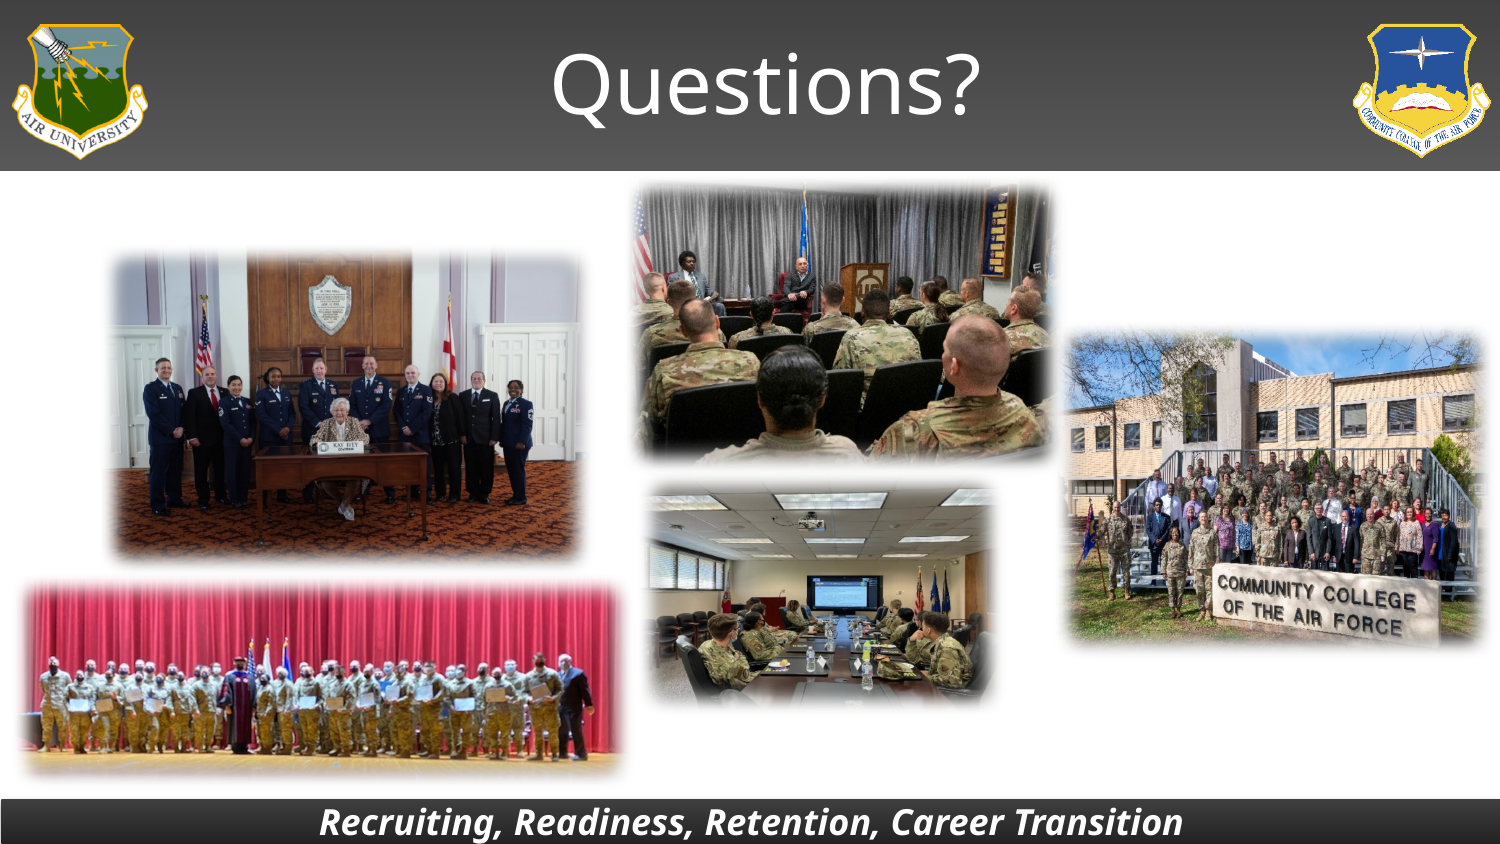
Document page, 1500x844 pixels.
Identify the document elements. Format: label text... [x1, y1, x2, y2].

list Questions? [266, 23, 1266, 140]
picture [12, 24, 148, 160]
picture [1342, 13, 1500, 171]
picture [624, 175, 1492, 714]
picture [12, 243, 631, 785]
